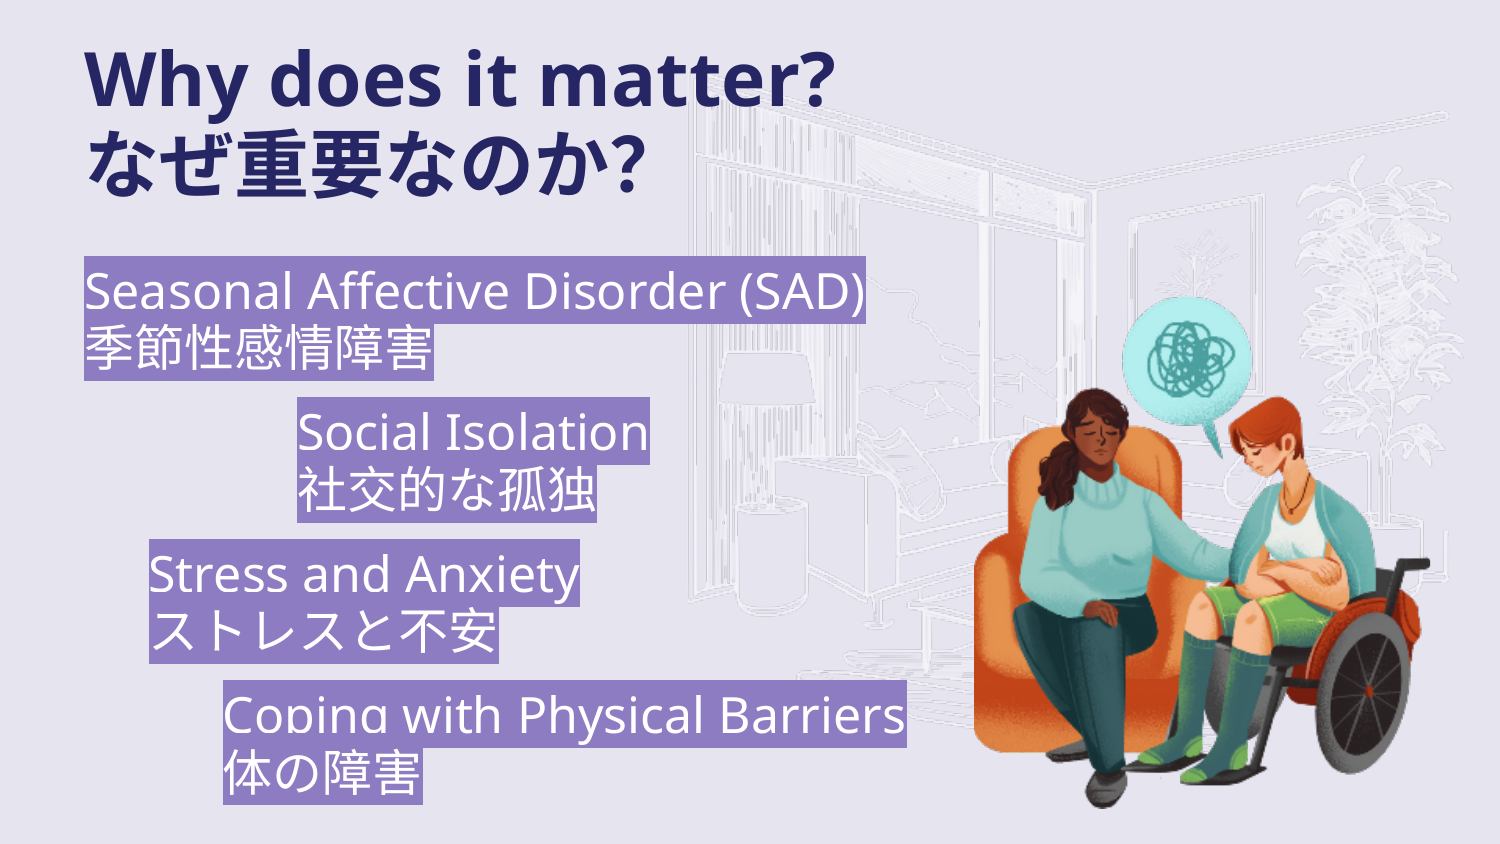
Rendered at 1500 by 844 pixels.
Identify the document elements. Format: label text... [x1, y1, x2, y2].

text_box Why does it matter? なぜ重要なのか？ [84, 37, 975, 211]
text_box [687, 69, 1465, 760]
text_box Social Isolation 社交的な孤独 [297, 404, 837, 520]
text_box Stress and Anxiety ストレスと不安 [148, 545, 688, 662]
text_box Seasonal Affective Disorder (SAD) 季節性感情障害 [84, 263, 1026, 379]
text_box [974, 296, 1431, 809]
text_box Coping with Physical Barriers 体の障害 [222, 687, 1063, 803]
